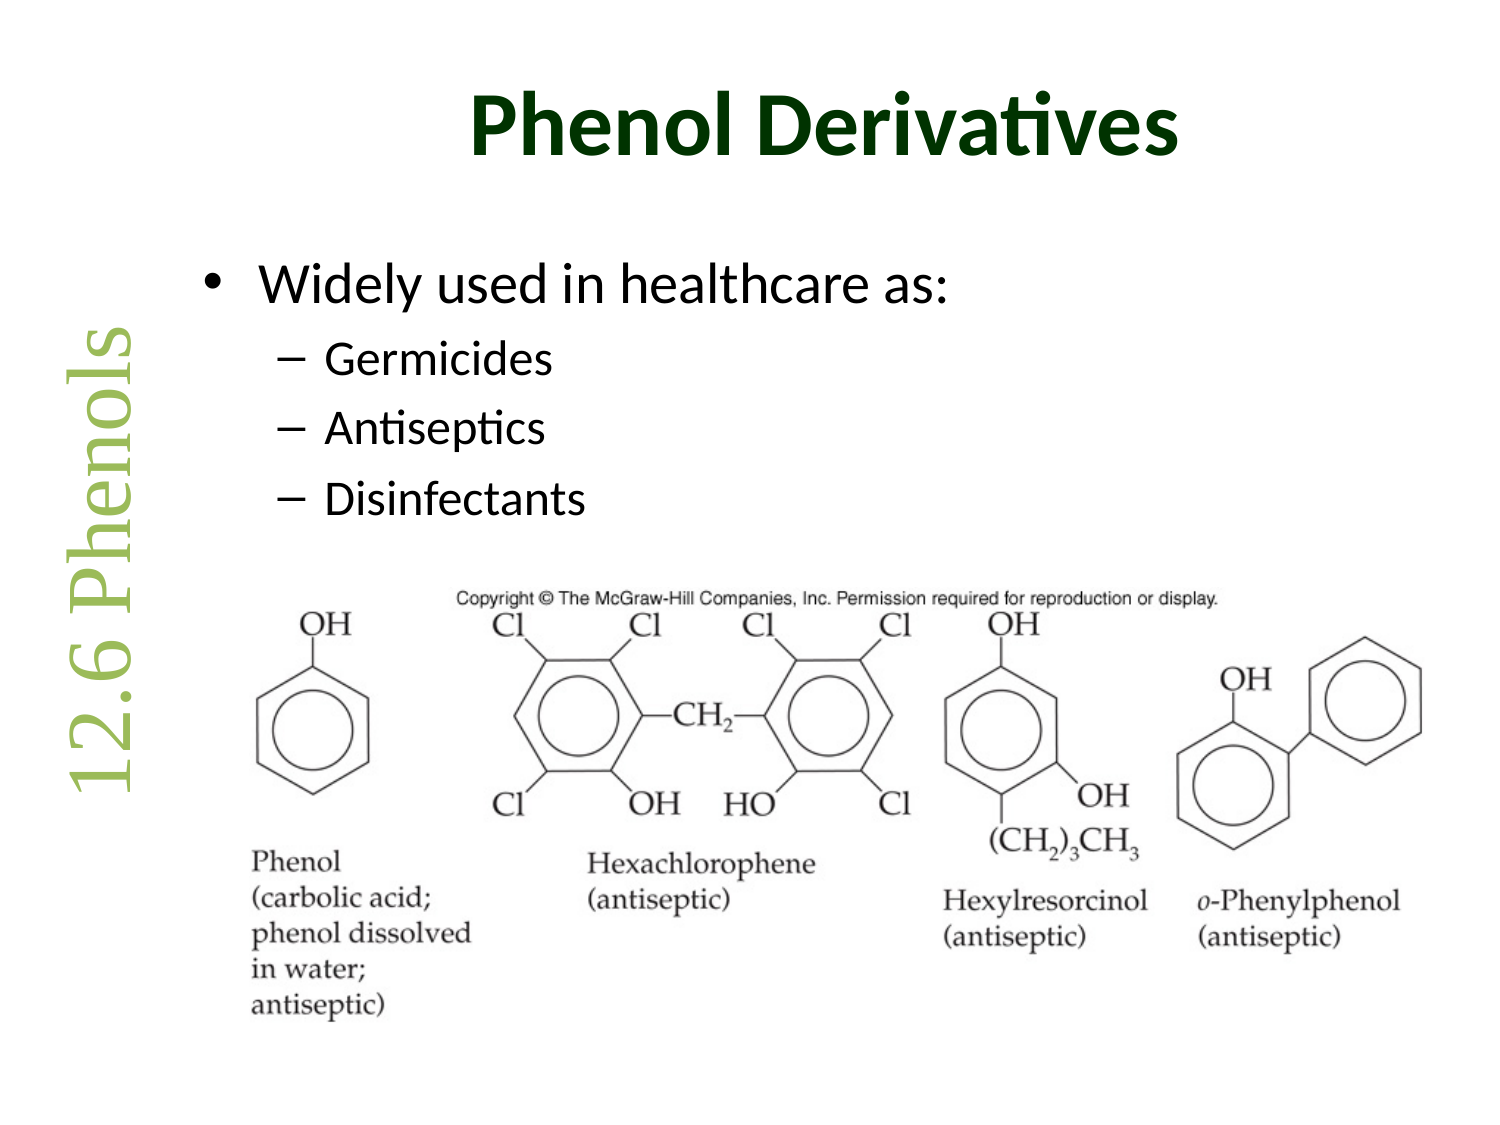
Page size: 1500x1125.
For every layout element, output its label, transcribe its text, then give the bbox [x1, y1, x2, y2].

picture [249, 587, 1426, 1026]
list Widely used in healthcare as: Germicides Antiseptics Disinfectants [187, 237, 1463, 663]
title Phenol Derivatives [187, 24, 1463, 213]
text_box 12.6 Phenols [12, 0, 175, 1125]
